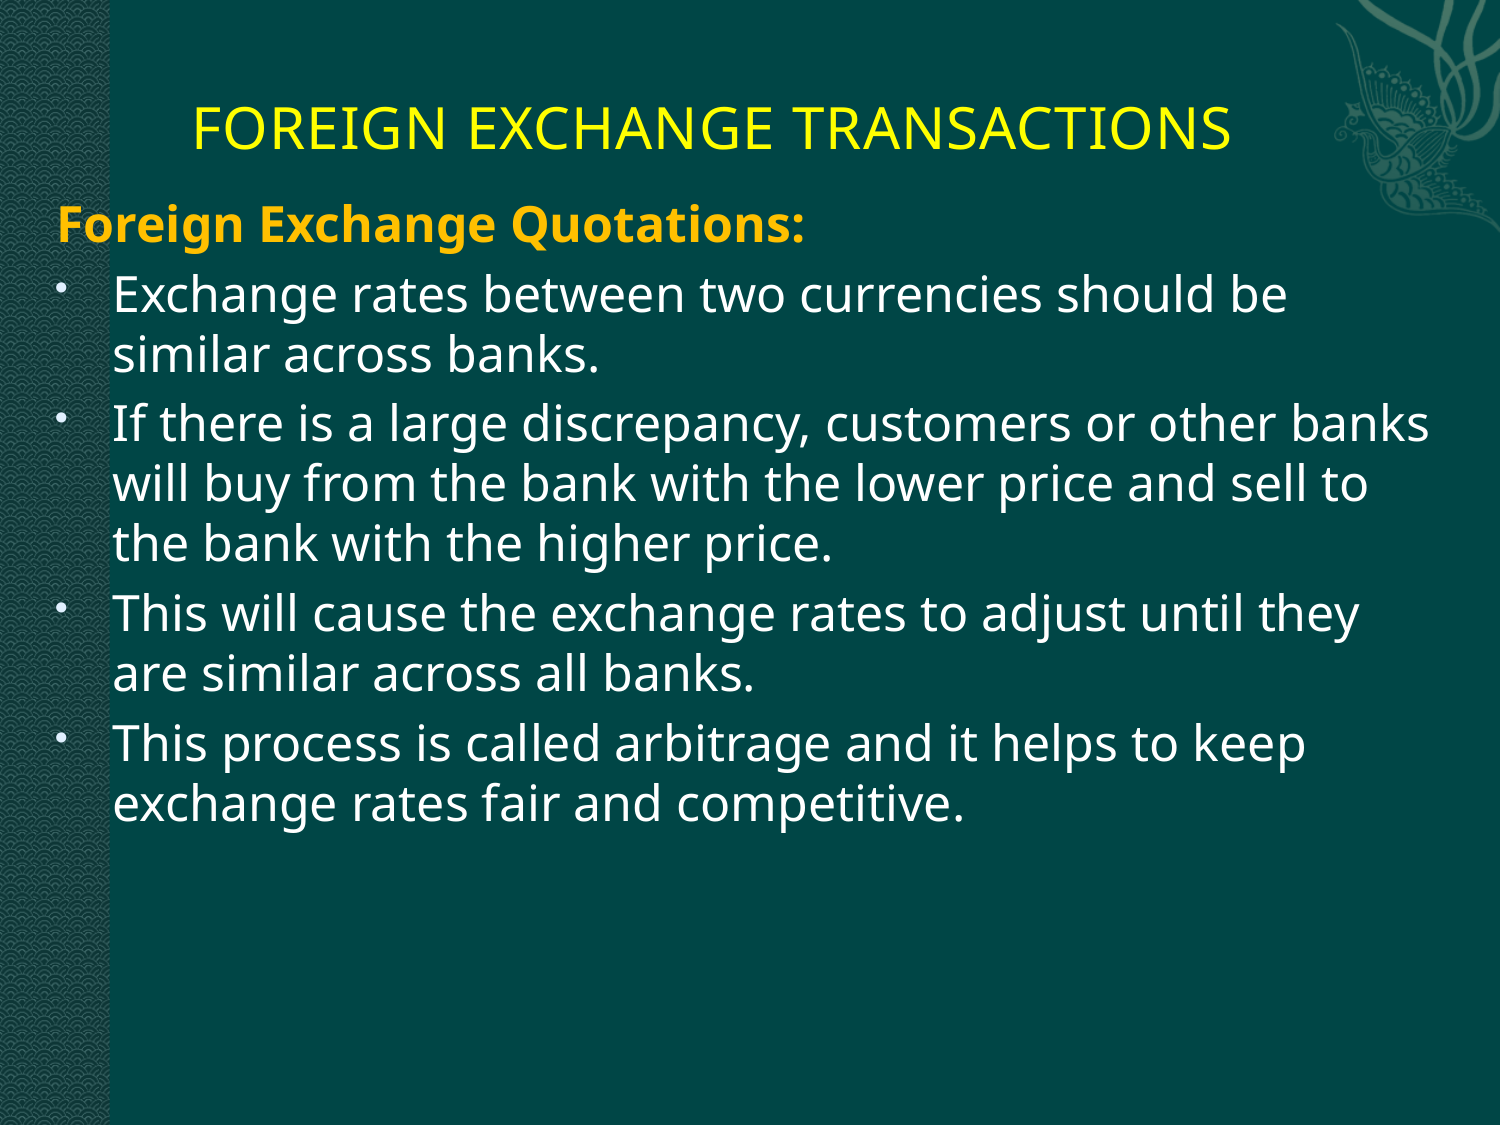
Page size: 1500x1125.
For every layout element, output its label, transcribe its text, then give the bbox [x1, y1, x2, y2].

title FOREIGN EXCHANGE TRANSACTIONS [75, 32, 1351, 184]
picture [0, 0, 110, 1125]
list Foreign Exchange Quotations: Exchange rates between two currencies should be similar across banks. If there is a large discrepancy, customers or other banks will buy from the bank with the lower price and sell to the bank with the higher price. This will cause the exchange rates to adjust until they are similar across all banks. This process is called arbitrage and it helps to keep exchange rates fair and competitive. [41, 184, 1448, 1093]
